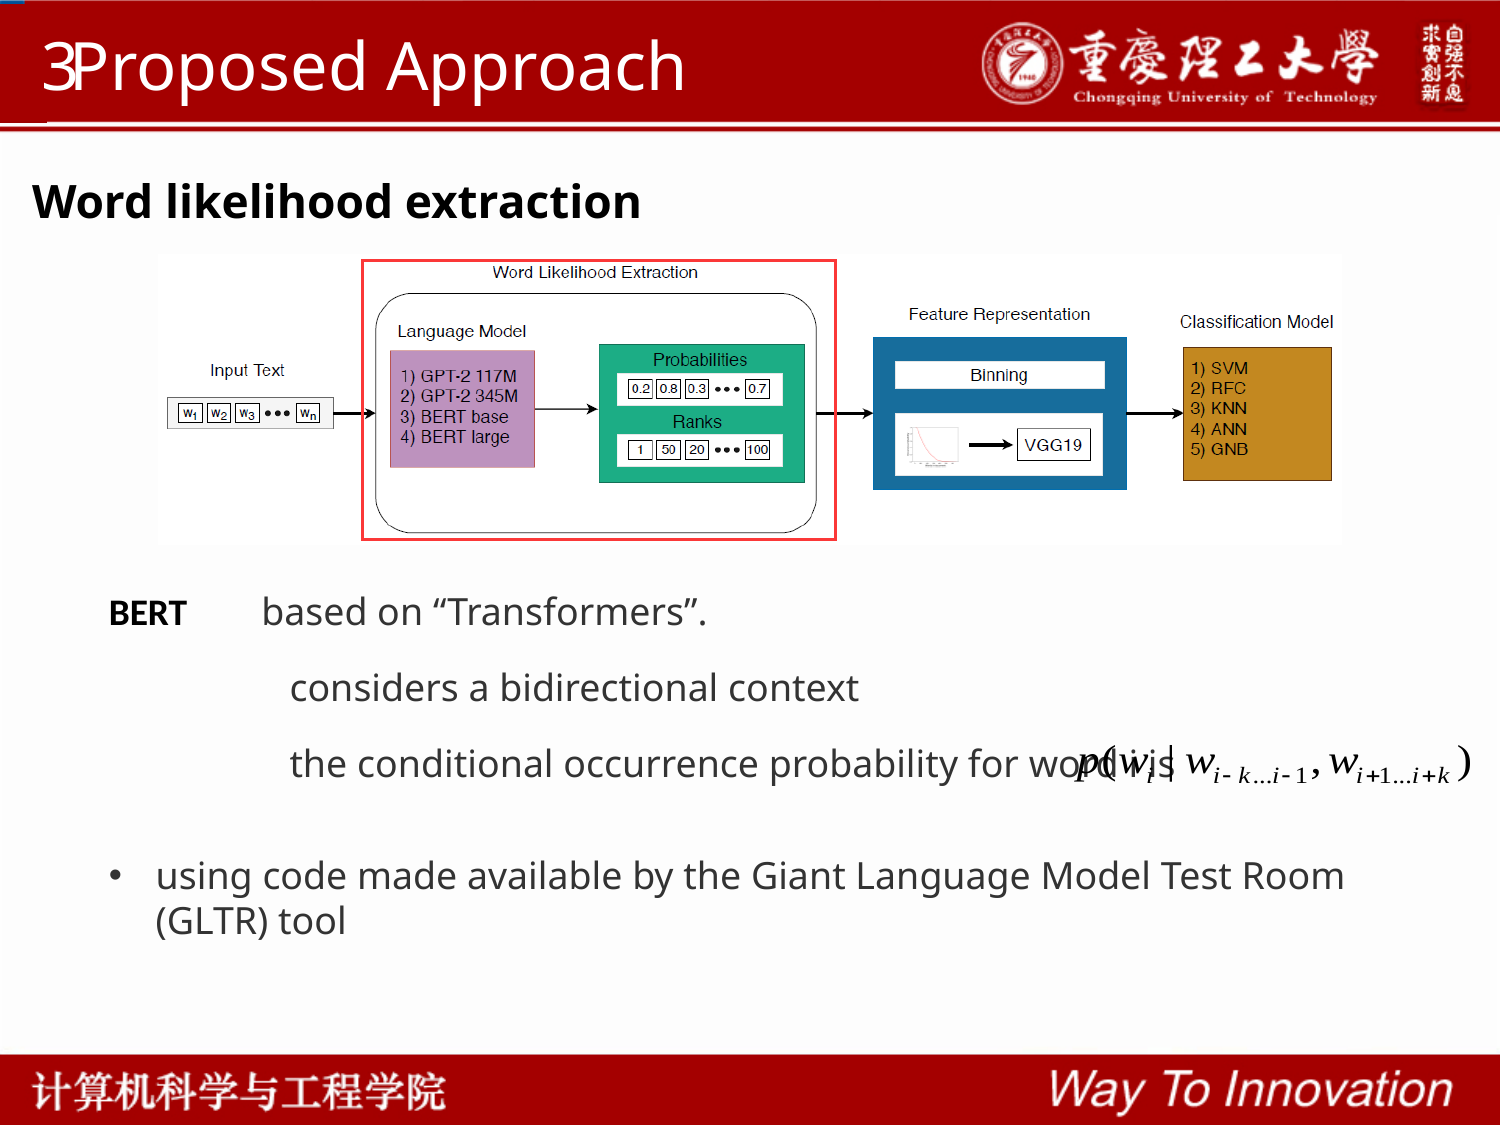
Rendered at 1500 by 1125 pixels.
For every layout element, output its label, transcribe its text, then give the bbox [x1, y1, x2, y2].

picture [0, 0, 1500, 1125]
title Word likelihood extraction [17, 145, 664, 261]
text_box using code made available by the Giant Language Model Test Room (GLTR) tool [94, 844, 1381, 950]
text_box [1064, 732, 1481, 794]
text_box Proposed Approach [95, 16, 704, 111]
text_box considers a bidirectional context [274, 656, 1025, 717]
text_box the conditional occurrence probability for word i is [274, 732, 1064, 792]
text_box 3 [27, 16, 95, 111]
text_box based on “Transformers”. [246, 580, 723, 641]
text_box BERT [93, 580, 246, 641]
